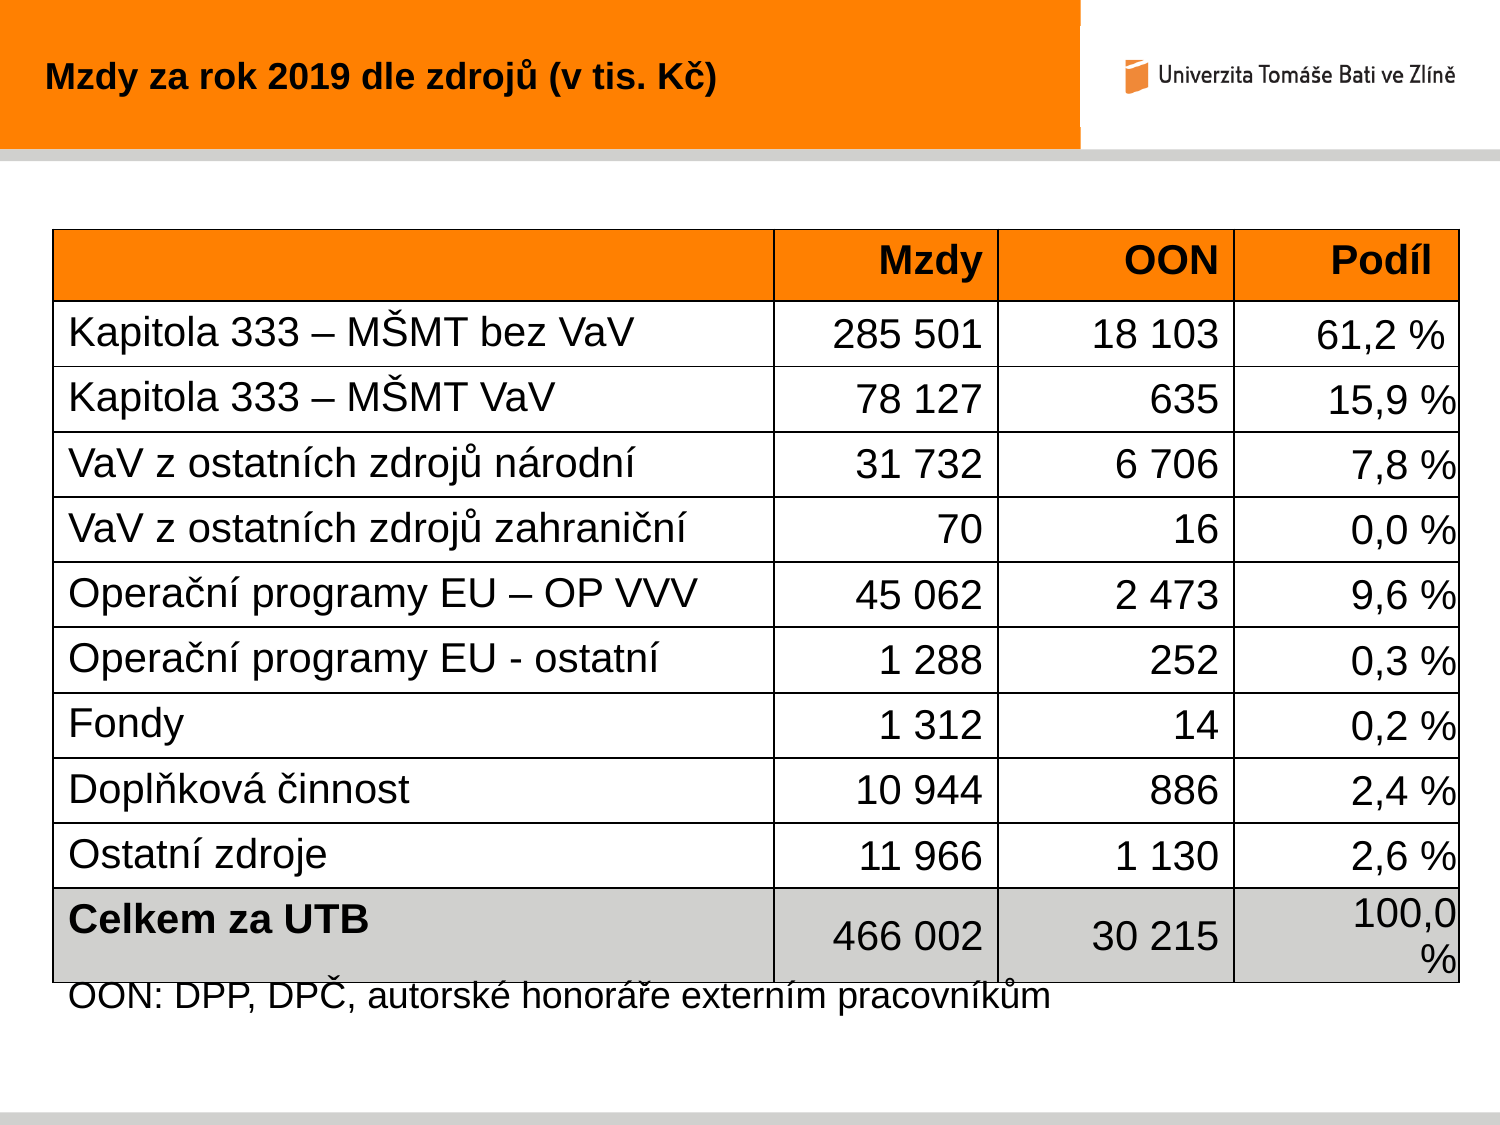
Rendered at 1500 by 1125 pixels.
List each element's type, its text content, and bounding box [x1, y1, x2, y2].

table_cell 78 127 [775, 367, 997, 431]
table_cell Fondy [54, 694, 773, 757]
table_cell 6 706 [999, 433, 1233, 496]
table_header Podíl [1235, 230, 1458, 300]
table_cell 18 103 [999, 302, 1233, 366]
table_cell 2,6 % [1235, 824, 1458, 887]
table_cell VaV z ostatních zdrojů národní [54, 433, 773, 496]
table_cell 886 [999, 759, 1233, 822]
table_cell 635 [999, 367, 1233, 431]
table_header [54, 230, 773, 300]
table_header OON [999, 230, 1233, 300]
table_header Mzdy [775, 230, 997, 300]
table_cell 15,9 % [1235, 367, 1458, 431]
table_cell Operační programy EU – OP VVV [54, 563, 773, 626]
table_cell 16 [999, 498, 1233, 561]
table_cell 45 062 [775, 563, 997, 626]
table_cell 2 473 [999, 563, 1233, 626]
table_cell 70 [775, 498, 997, 561]
table_cell 30 215 [999, 889, 1233, 963]
table_cell 100,0 % [1235, 889, 1458, 982]
table_cell VaV z ostatních zdrojů zahraniční [54, 498, 773, 561]
table_cell 0,3 % [1235, 628, 1458, 692]
table_cell 0,2 % [1235, 694, 1458, 757]
table_cell 1 130 [999, 824, 1233, 887]
table_cell Kapitola 333 – MŠMT bez VaV [54, 302, 773, 366]
table_cell 14 [999, 694, 1233, 757]
table_cell Celkem za UTB [54, 889, 773, 963]
table_cell Doplňková činnost [54, 759, 773, 822]
table_cell 10 944 [775, 759, 997, 822]
table_cell 11 966 [775, 824, 997, 887]
table_cell Operační programy EU - ostatní [54, 628, 773, 692]
table_cell 9,6 % [1235, 563, 1458, 626]
table_cell 466 002 [775, 889, 997, 963]
table_cell Kapitola 333 – MŠMT VaV [54, 367, 773, 431]
table_cell 0,0 % [1235, 498, 1458, 561]
table_cell 31 732 [775, 433, 997, 496]
picture [1081, 26, 1500, 127]
table_cell 1 312 [775, 694, 997, 757]
table_cell 1 288 [775, 628, 997, 692]
table_cell 2,4 % [1235, 759, 1458, 822]
table_cell Ostatní zdroje [54, 824, 773, 887]
table_cell 285 501 [775, 302, 997, 366]
table_cell 252 [999, 628, 1233, 692]
text_box OON: DPP, DPČ, autorské honoráře externím pracovníkům [53, 963, 1412, 1024]
table_cell 7,8 % [1235, 433, 1458, 496]
text_box Mzdy za rok 2019 dle zdrojů (v tis. Kč) [0, 0, 1081, 150]
table_cell 61,2 % [1235, 302, 1458, 366]
